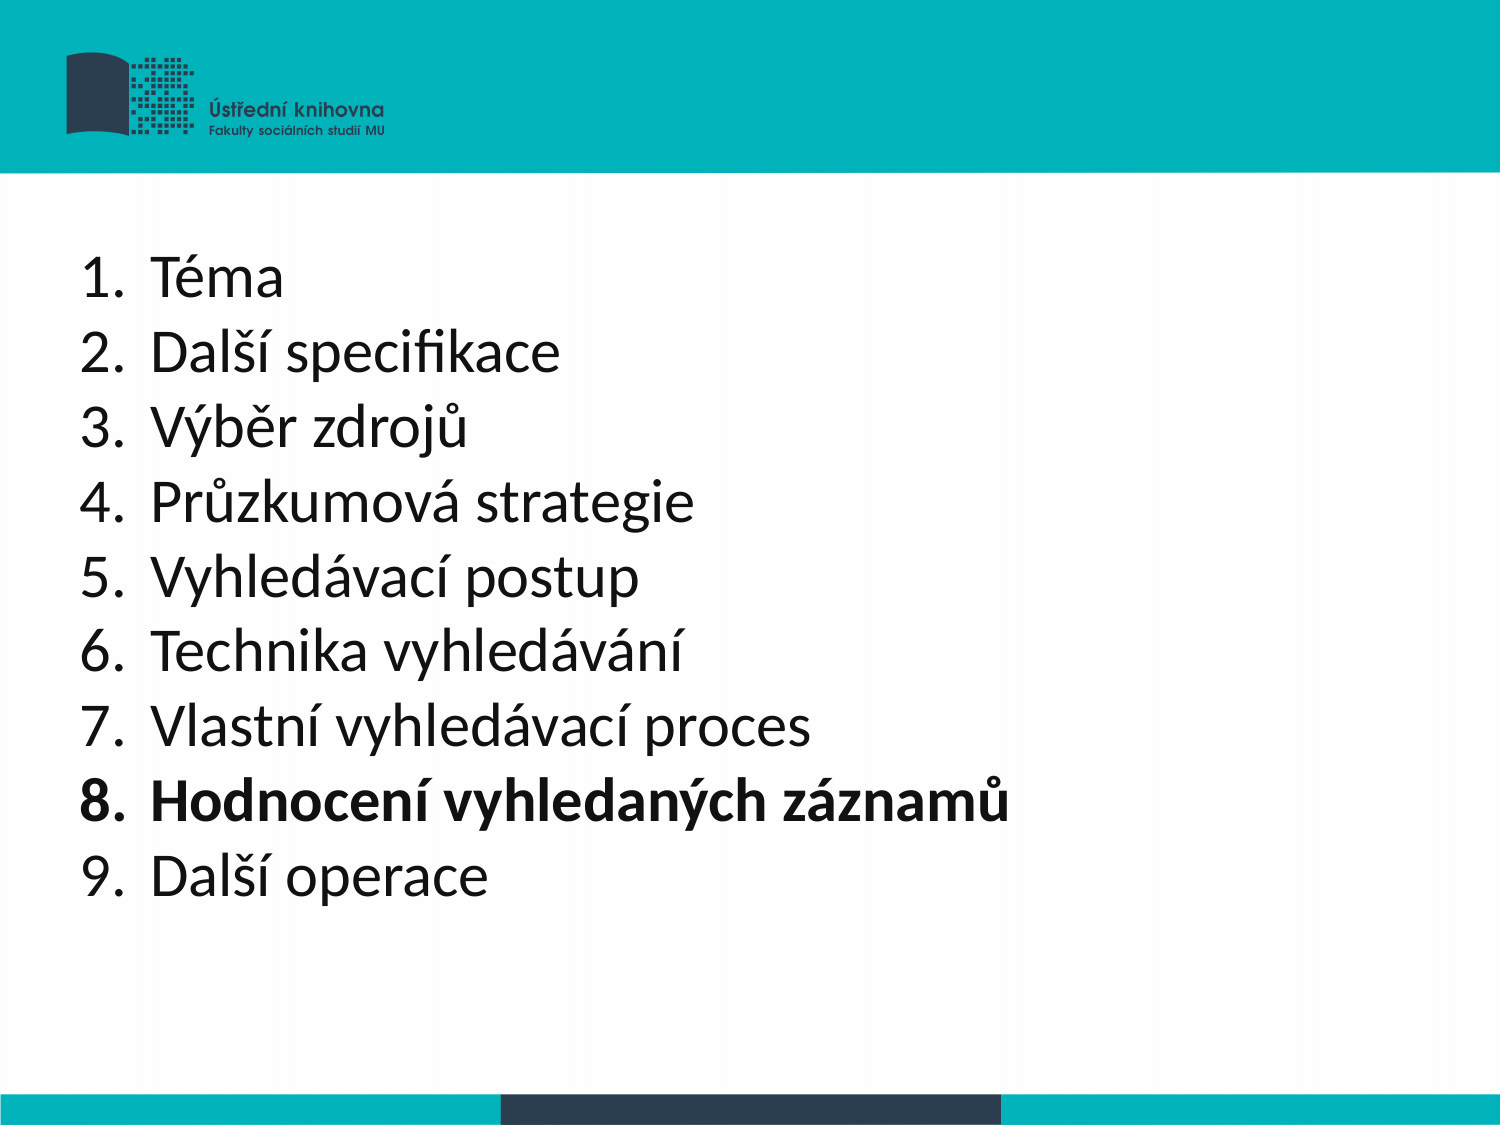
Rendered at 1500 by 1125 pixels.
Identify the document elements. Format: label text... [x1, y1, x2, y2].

picture [0, 0, 1500, 1125]
text_box Téma Další specifikace Výběr zdrojů Průzkumová strategie Vyhledávací postup Technika vyhledávání Vlastní vyhledávací proces Hodnocení vyhledaných záznamů Další operace [64, 227, 1354, 917]
list [152, 227, 1429, 1125]
